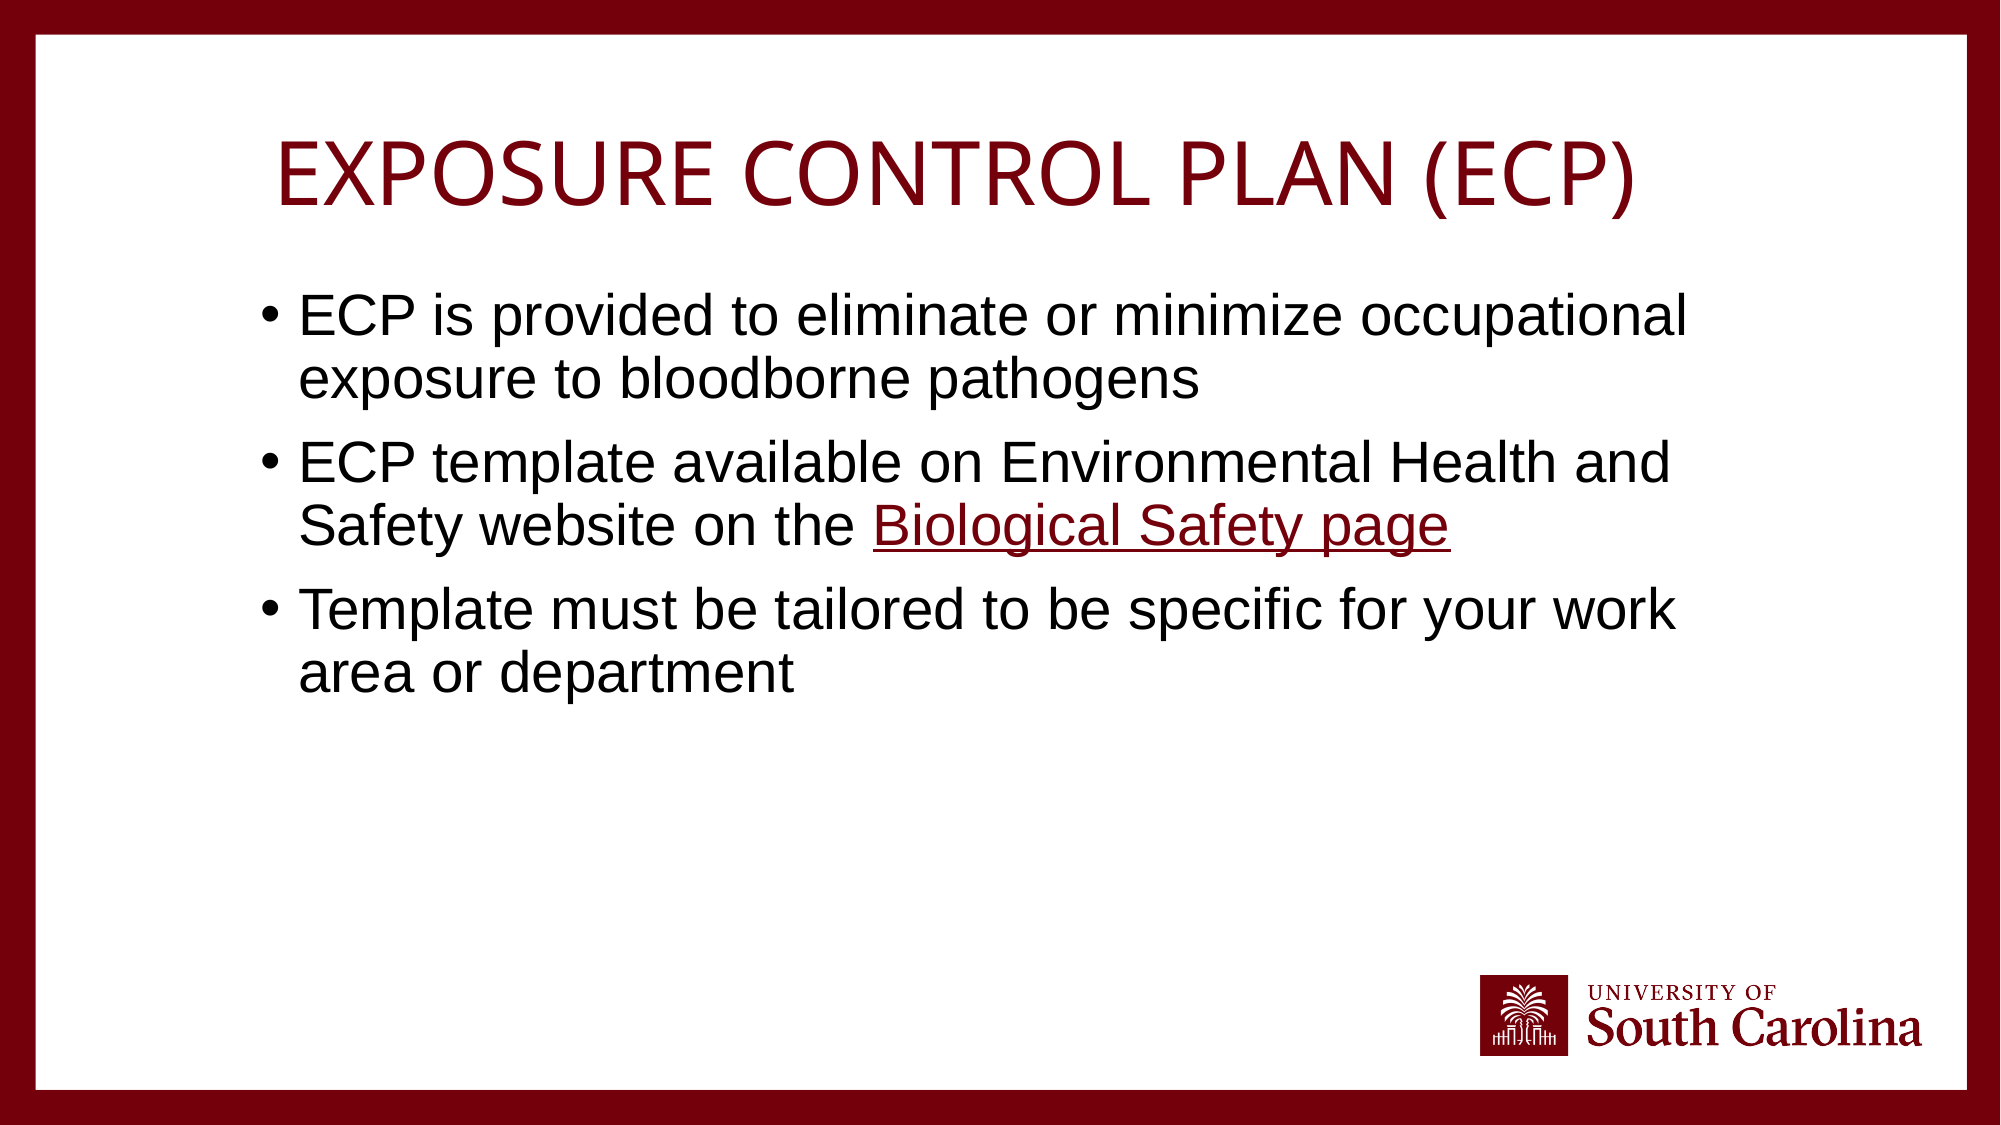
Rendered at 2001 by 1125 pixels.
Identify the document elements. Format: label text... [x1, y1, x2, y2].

list ECP is provided to eliminate or minimize occupational exposure to bloodborne pathogens ECP template available on Environmental Health and Safety website on the Biological Safety page Template must be tailored to be specific for your work area or department [245, 278, 1755, 956]
title Exposure Control Plan (ECP) [245, 75, 1666, 278]
picture [0, 0, 2001, 1125]
